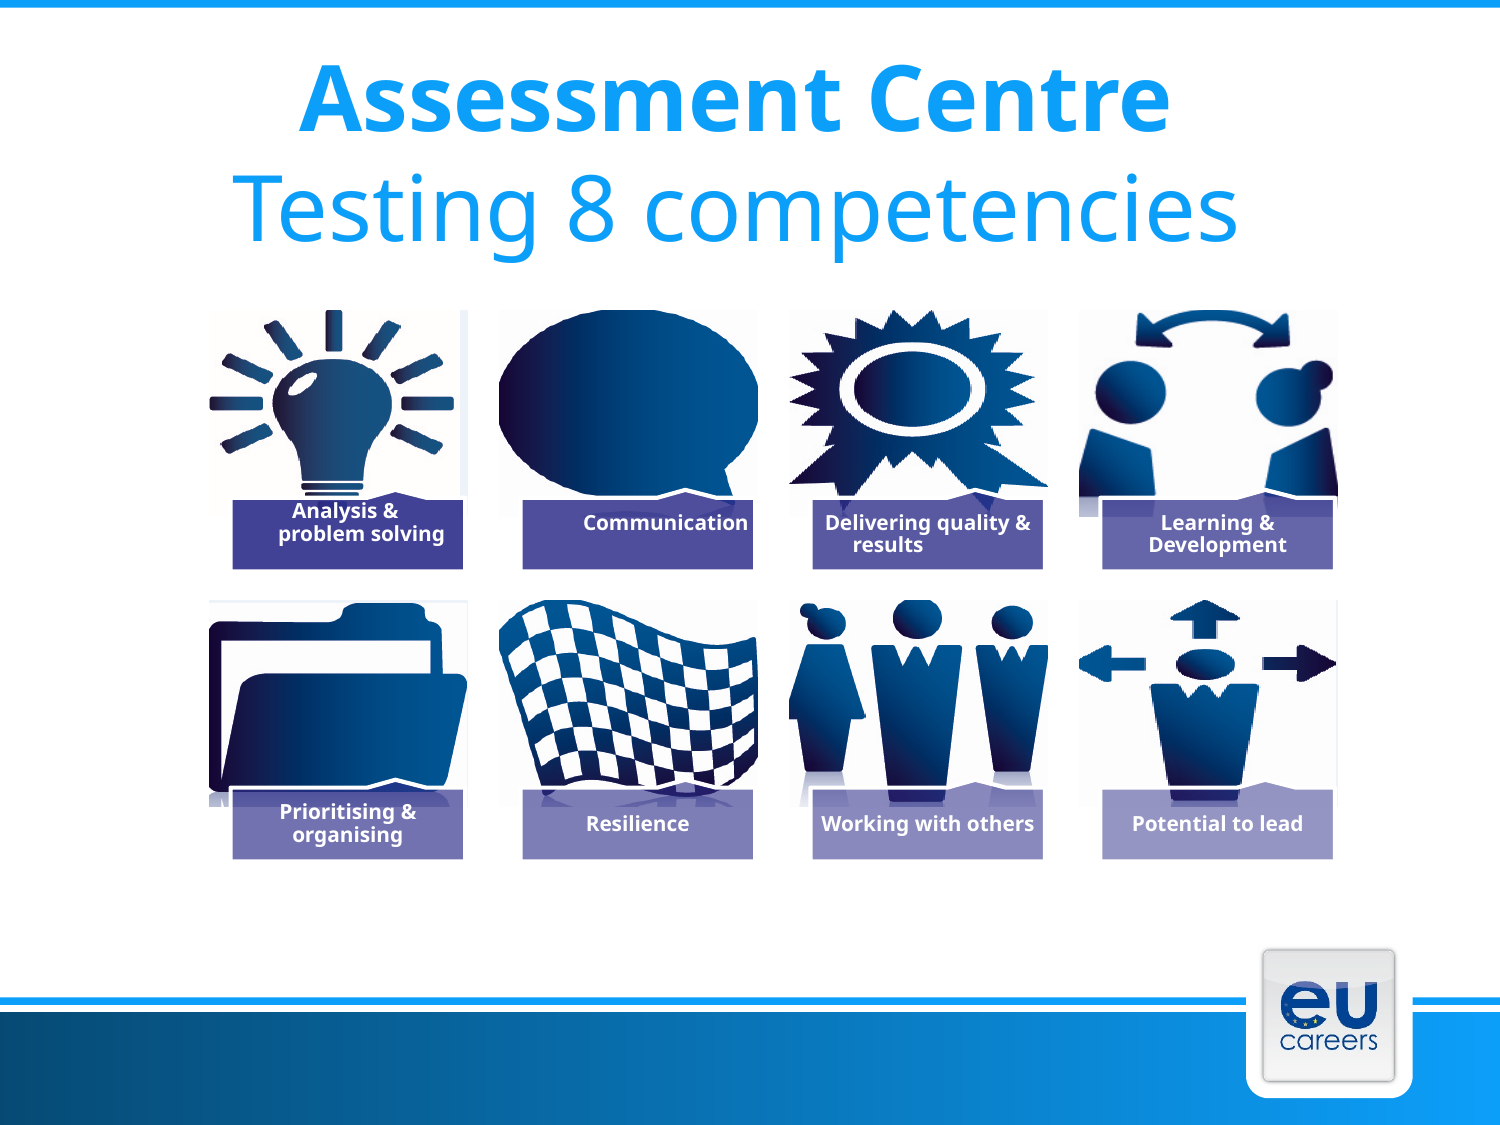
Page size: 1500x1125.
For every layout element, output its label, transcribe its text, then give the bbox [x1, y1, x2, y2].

title Assessment Centre Testing 8 competencies [76, 71, 1421, 228]
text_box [206, 259, 1341, 910]
picture [1257, 944, 1400, 1087]
